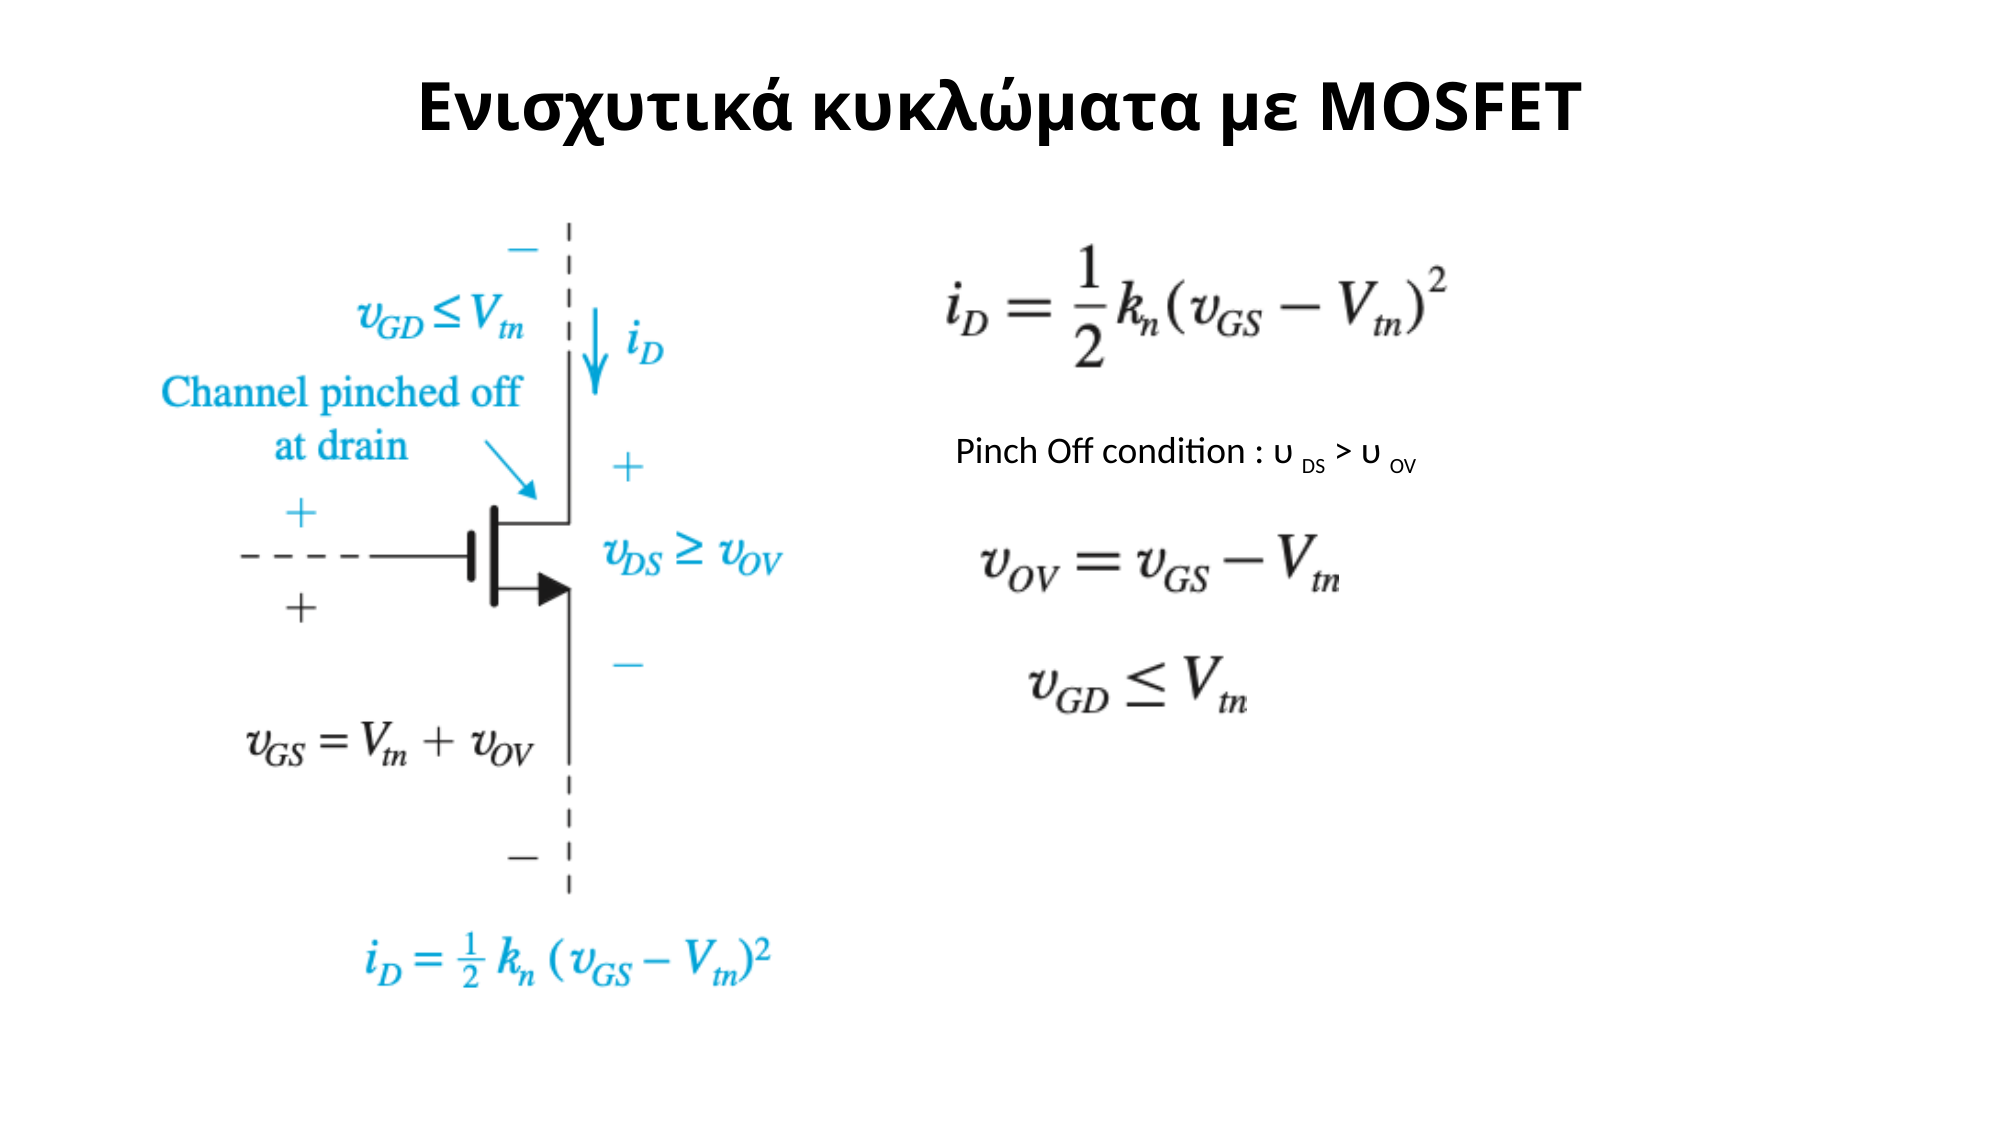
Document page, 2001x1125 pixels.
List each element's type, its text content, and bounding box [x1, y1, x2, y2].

picture [918, 196, 1483, 420]
picture [137, 172, 844, 1066]
picture [1025, 642, 1247, 728]
text_box Pinch Off condition : υ DS > υ OV [940, 419, 1617, 486]
title Ενισχυτικά κυκλώματα με MOSFET [137, 59, 1863, 159]
picture [975, 518, 1339, 607]
